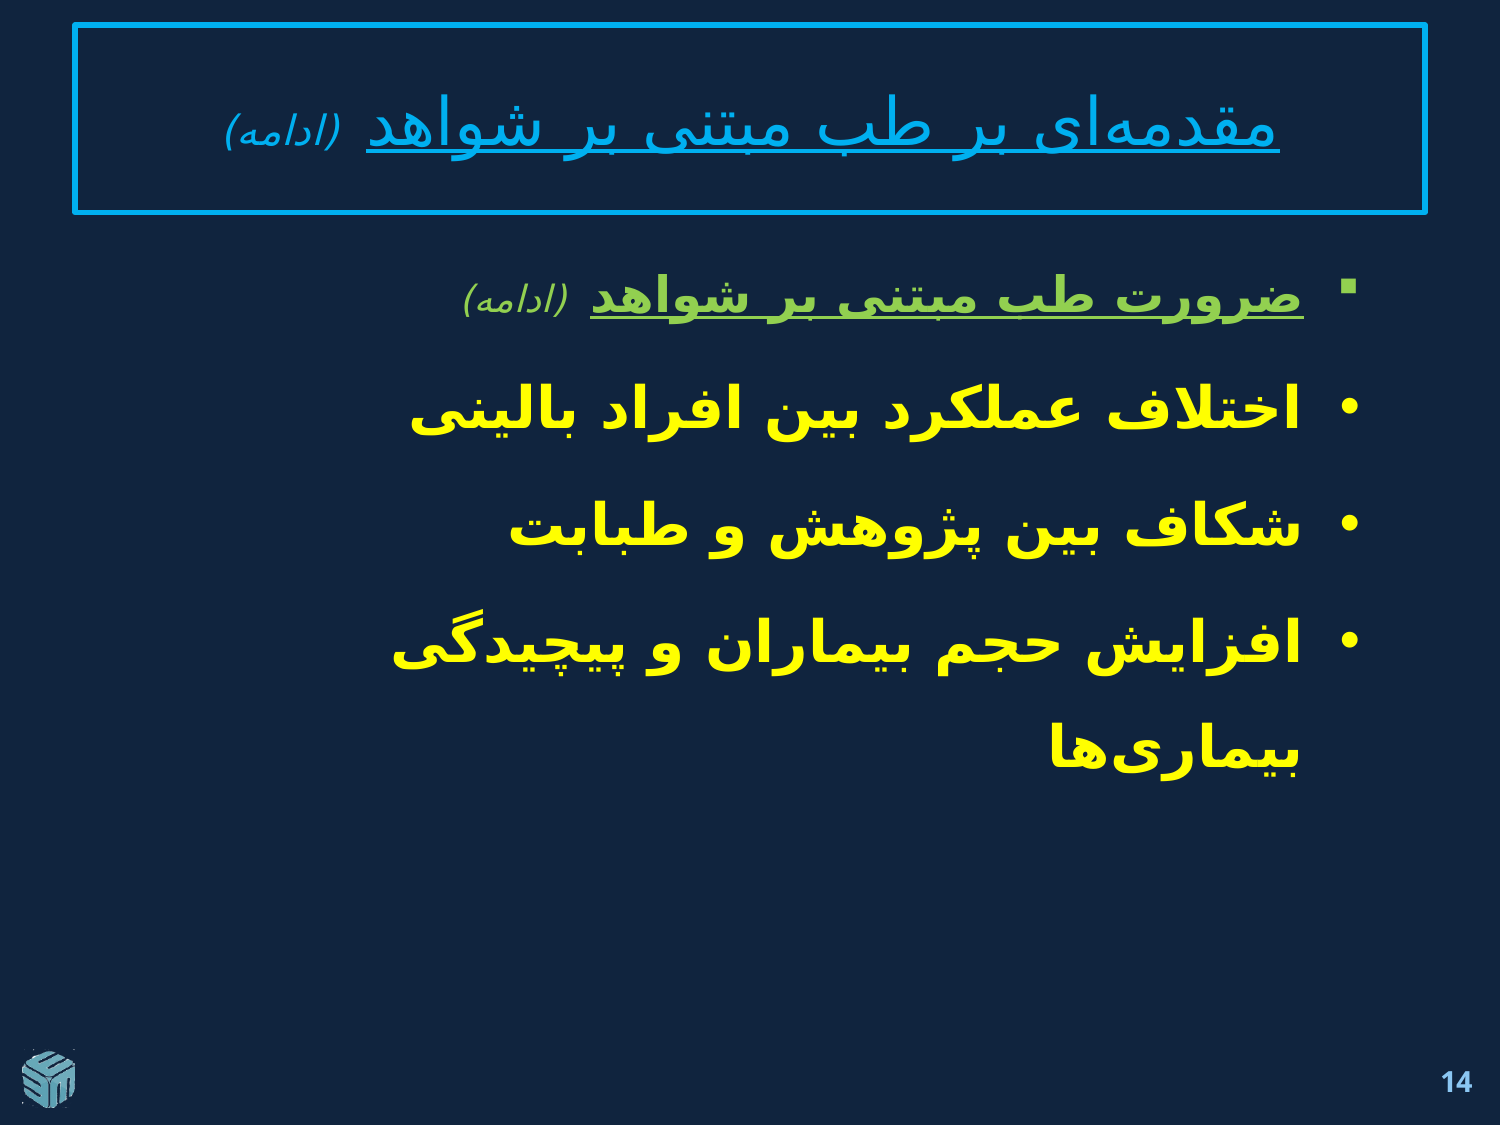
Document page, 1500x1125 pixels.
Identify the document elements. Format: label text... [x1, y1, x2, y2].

slide_number 14 [1137, 1052, 1488, 1113]
list ضرورت طب مبتنی بر شواهد (ادامه) اختلاف عملکرد بین افراد بالینی شکاف بین پژوهش و طبابت افزایش حجم بیماران و پیچیدگی بیماری‌ها [150, 224, 1375, 1100]
title مقدمه‌ای بر طب مبتنی بر شواهد (ادامه) [72, 22, 1428, 215]
